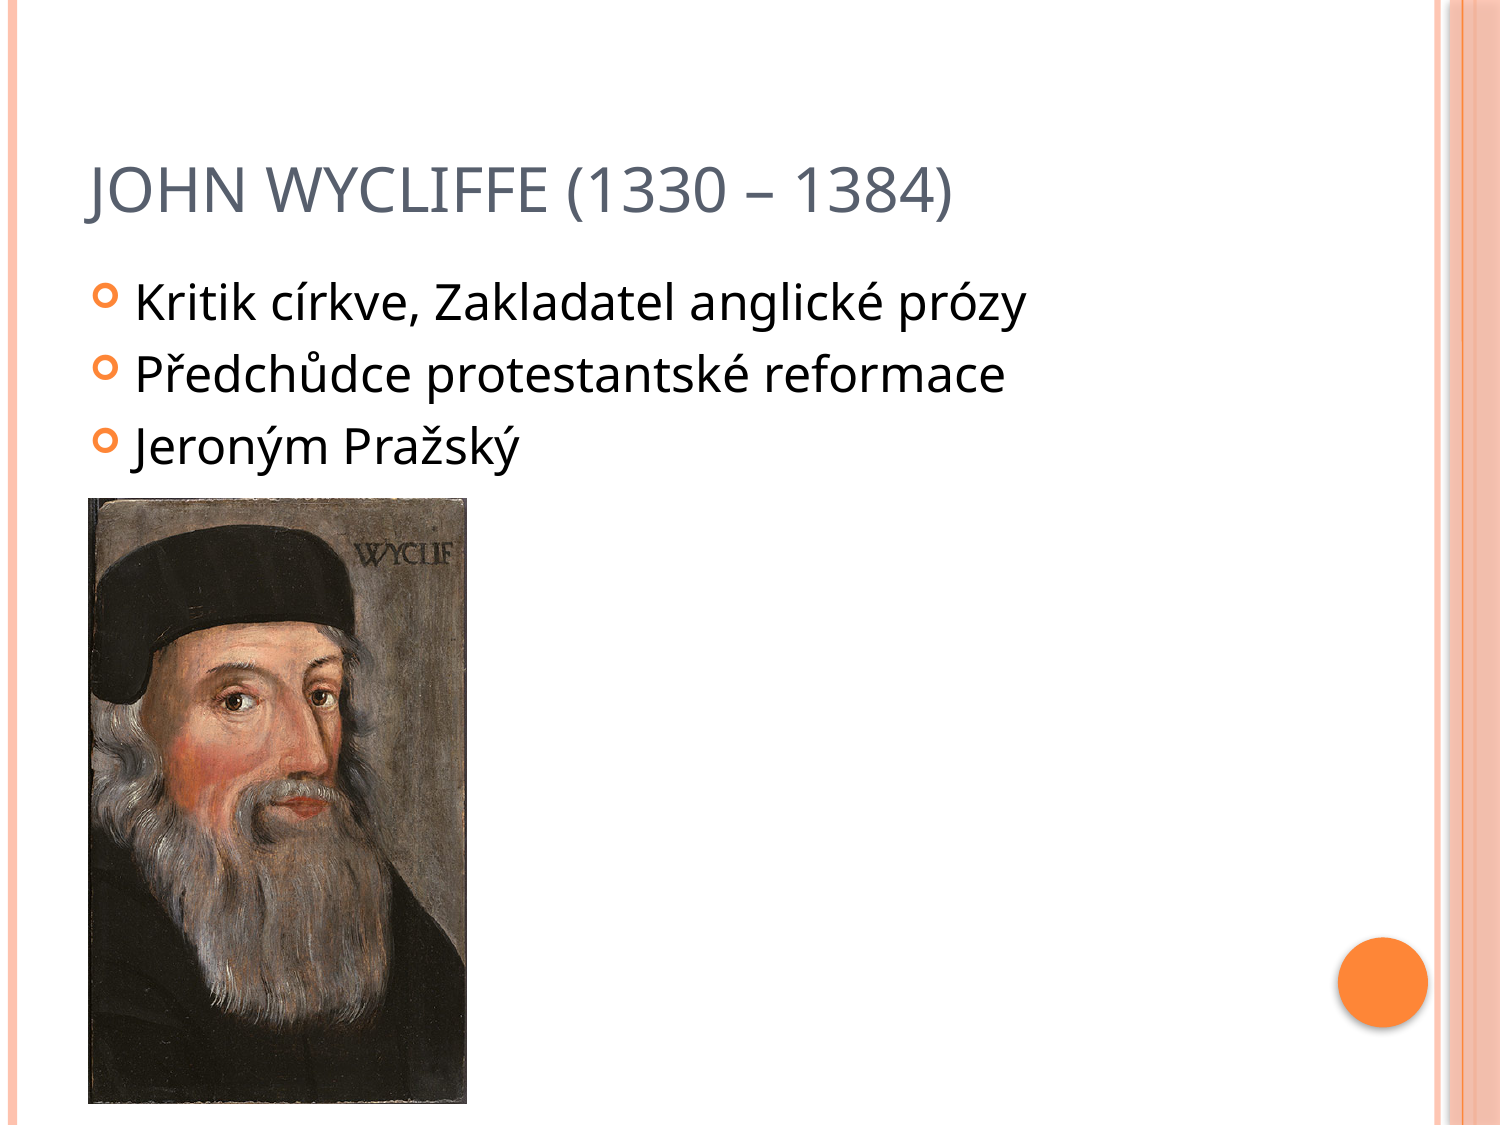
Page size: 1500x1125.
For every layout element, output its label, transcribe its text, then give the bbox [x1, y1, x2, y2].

list Kritik církve, Zakladatel anglické prózy Předchůdce protestantské reformace Jeroným Pražský [75, 262, 1300, 1062]
picture [87, 498, 467, 1104]
title John WYCLIFFE (1330 – 1384) [75, 45, 1300, 233]
